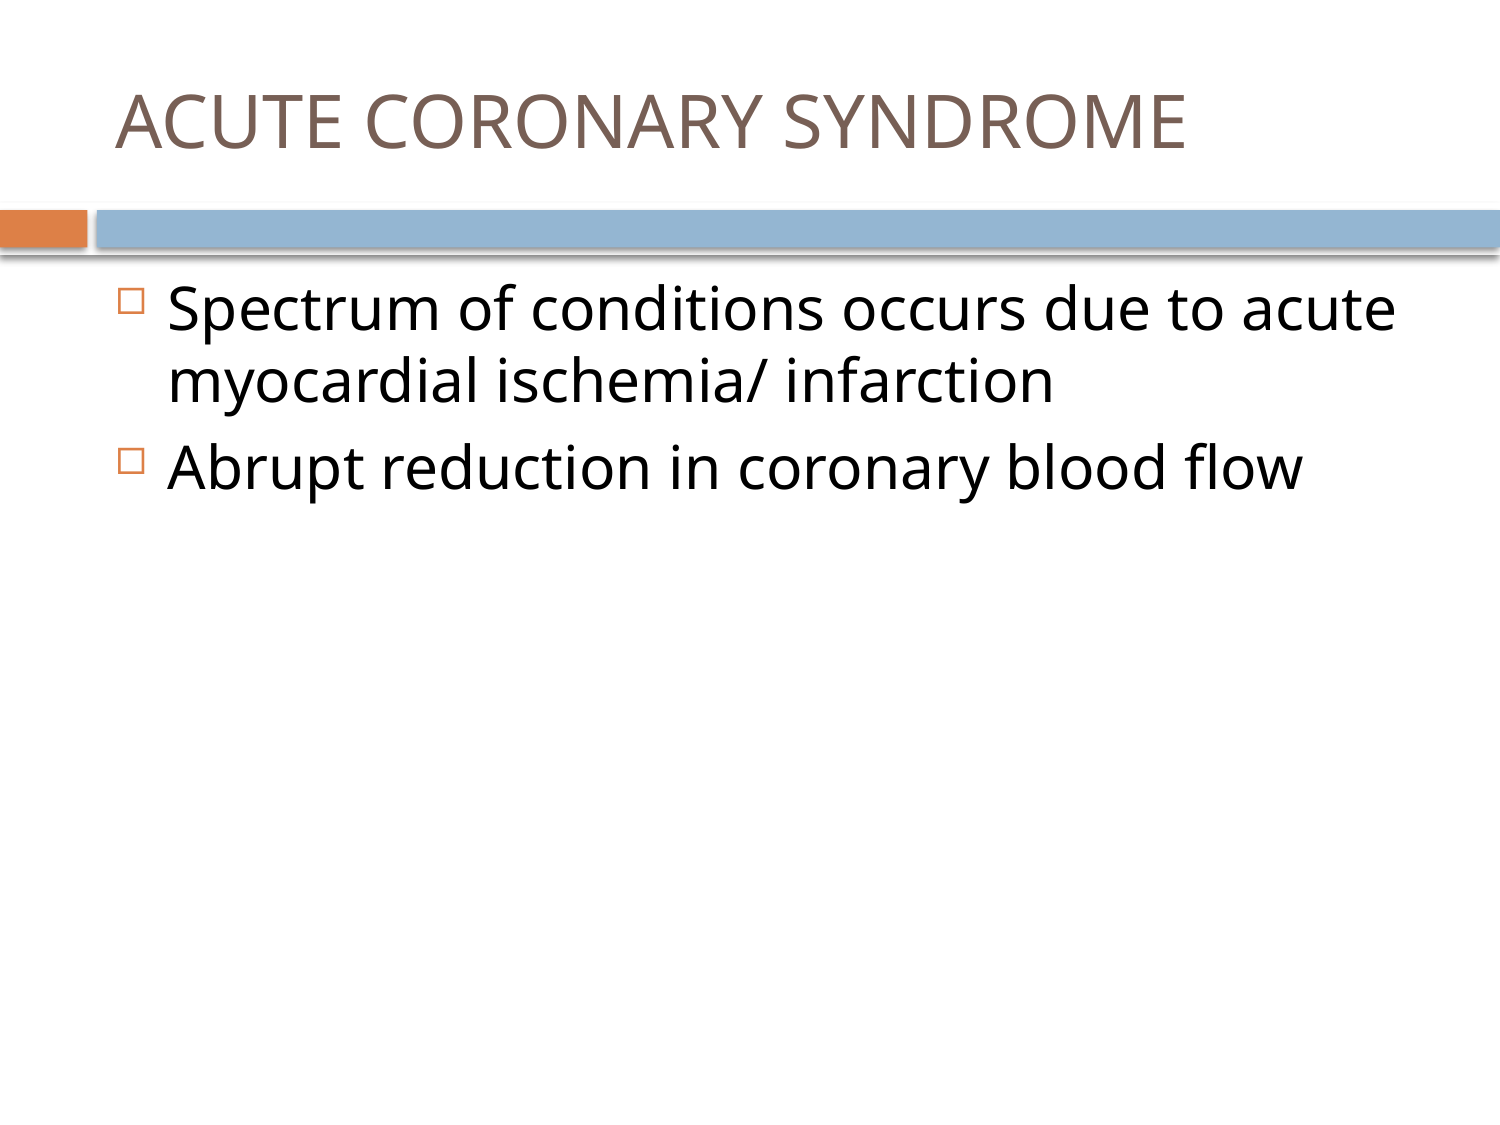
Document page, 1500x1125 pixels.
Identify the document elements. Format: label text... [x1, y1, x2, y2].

list Spectrum of conditions occurs due to acute myocardial ischemia/ infarction Abrupt reduction in coronary blood flow [100, 262, 1438, 1000]
title ACUTE CORONARY SYNDROME [100, 37, 1438, 200]
